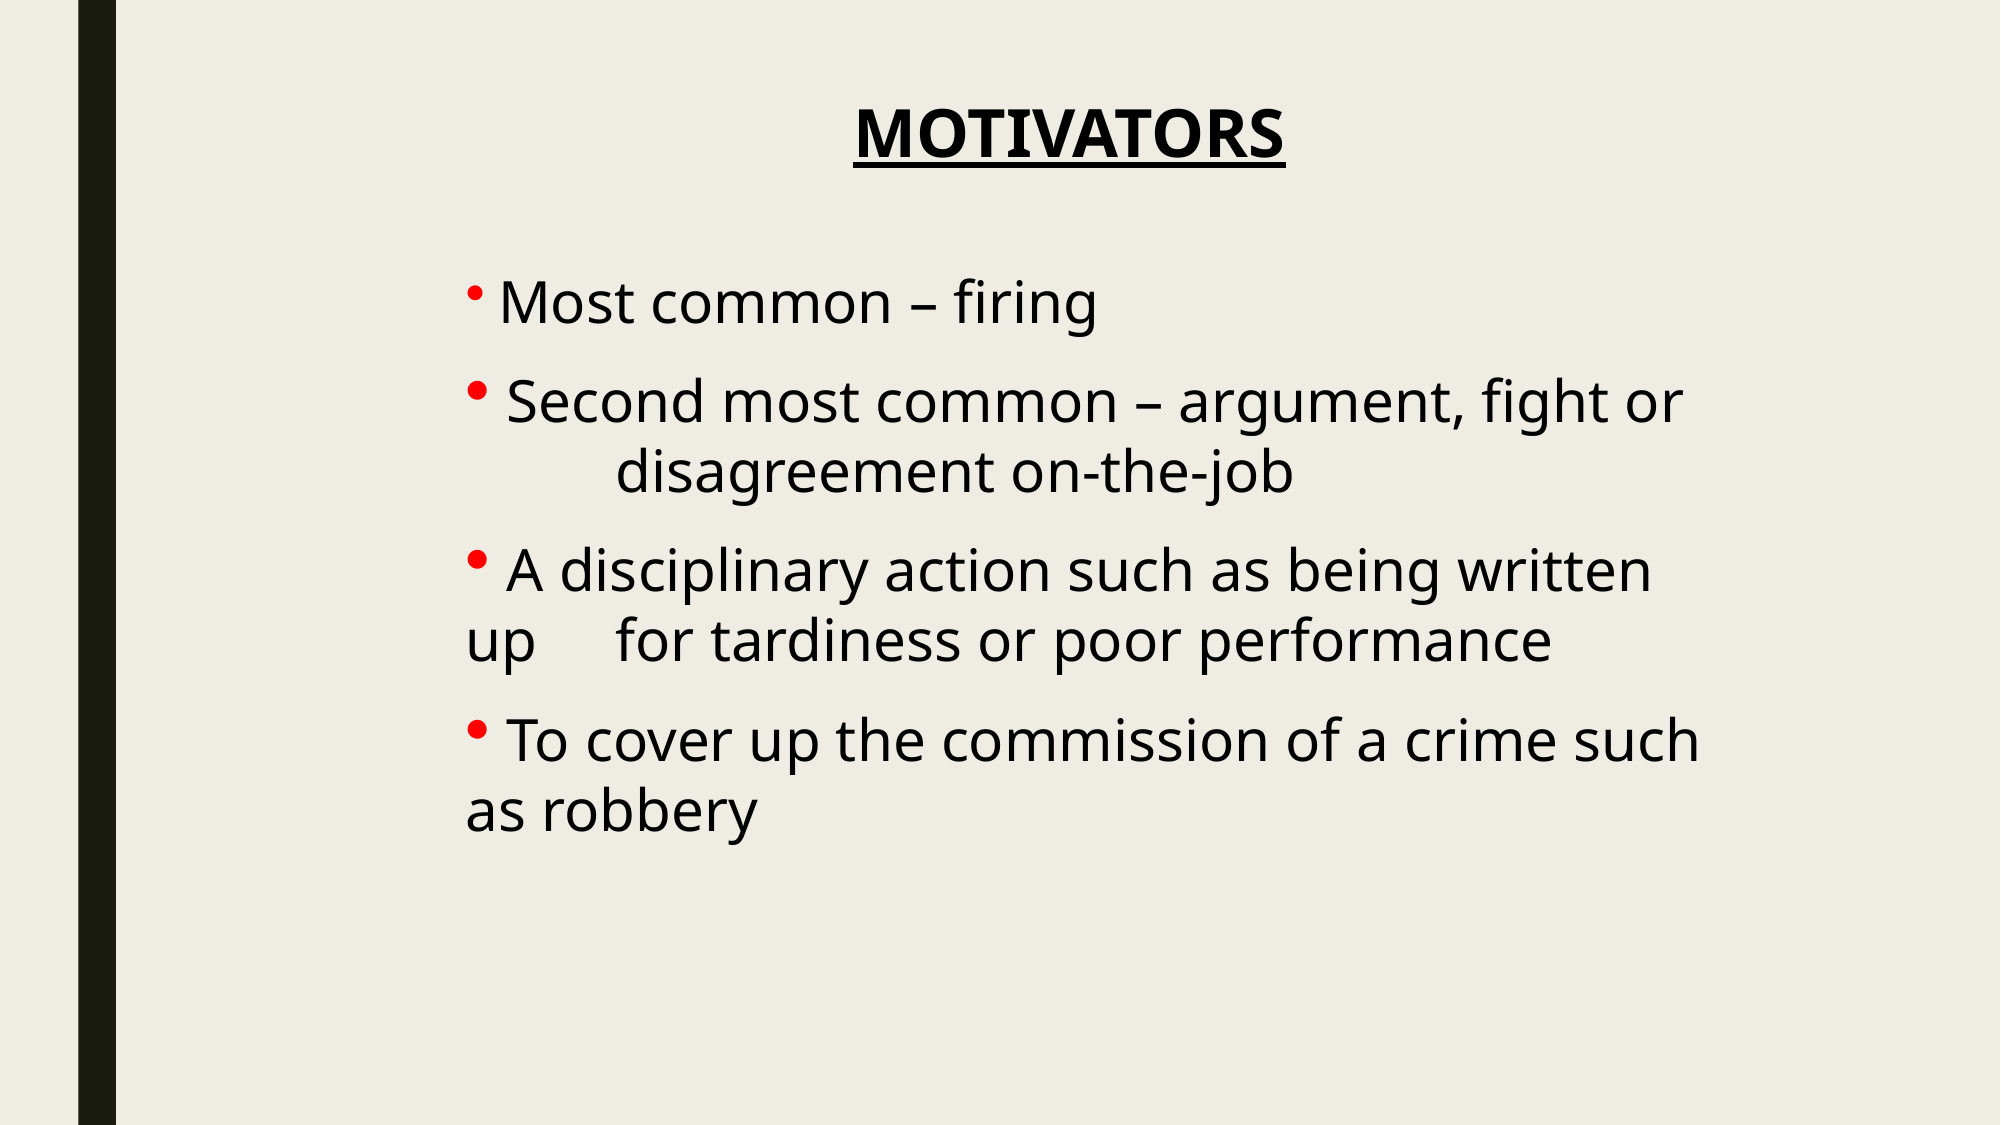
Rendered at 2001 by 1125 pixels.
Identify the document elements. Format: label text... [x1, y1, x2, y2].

text_box MOTIVATORS [388, 83, 1751, 179]
text_box Most common – firing Second most common – argument, fight or disagreement on-the-job A disciplinary action such as being written up for tardiness or poor performance To cover up the commission of a crime such as robbery [450, 257, 1751, 850]
